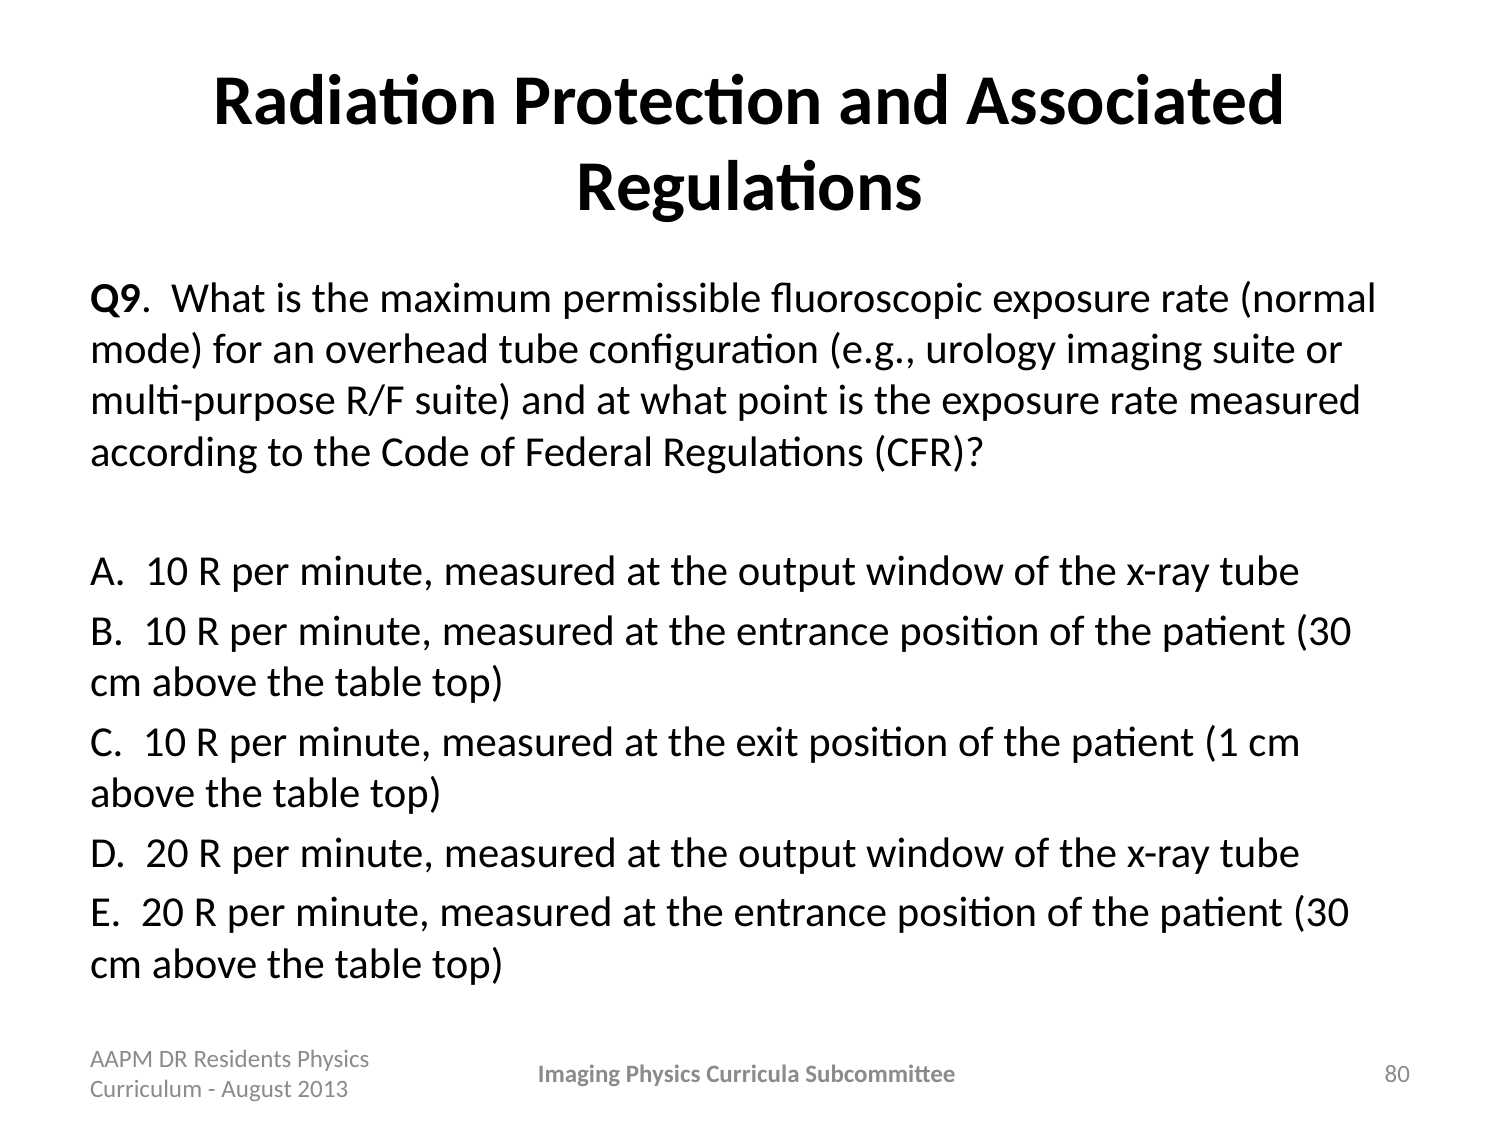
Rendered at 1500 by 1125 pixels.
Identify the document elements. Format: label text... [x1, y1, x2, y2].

footer Imaging Physics Curricula Subcommittee [512, 1042, 988, 1103]
slide_number 80 [1074, 1042, 1425, 1103]
list Q9. What is the maximum permissible fluoroscopic exposure rate (normal mode) for an overhead tube configuration (e.g., urology imaging suite or multi-purpose R/F suite) and at what point is the exposure rate measured according to the Code of Federal Regulations (CFR)? A. 10 R per minute, measured at the output window of the x-ray tube B. 10 R per minute, measured at the entrance position of the patient (30 cm above the table top) C. 10 R per minute, measured at the exit position of the patient (1 cm above the table top) D. 20 R per minute, measured at the output window of the x-ray tube E. 20 R per minute, measured at the entrance position of the patient (30 cm above the table top) [75, 262, 1425, 1005]
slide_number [75, 1042, 425, 1103]
title Radiation Protection and Associated Regulations [75, 45, 1425, 233]
